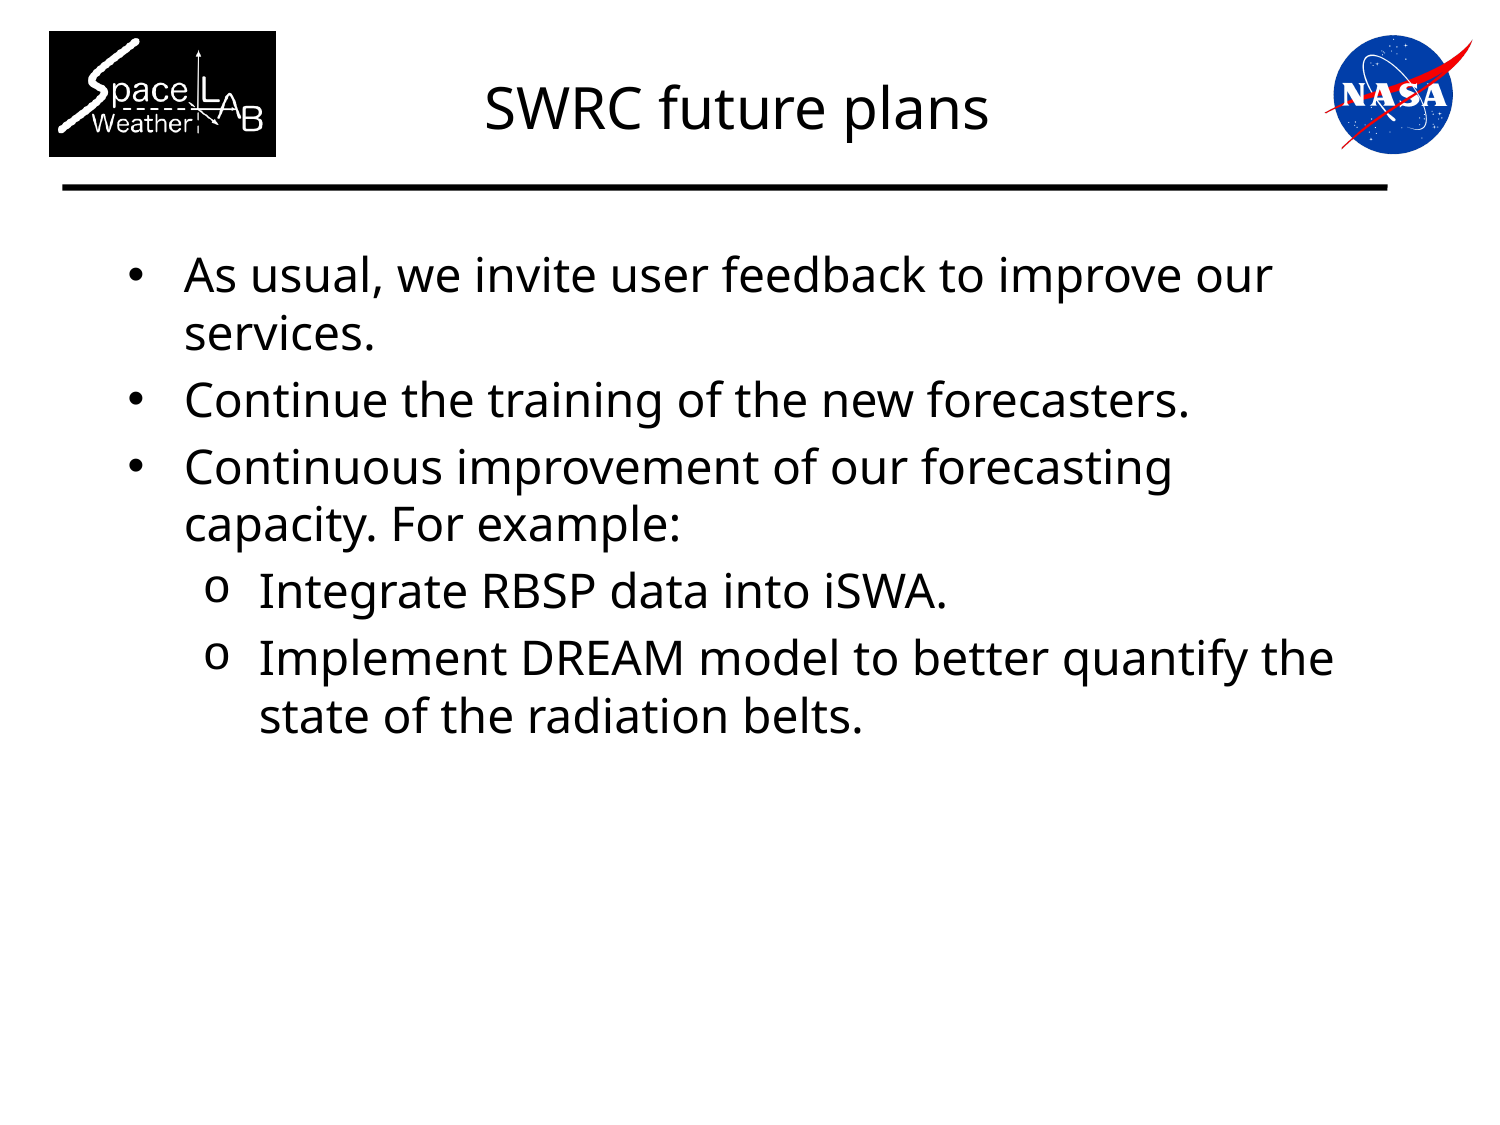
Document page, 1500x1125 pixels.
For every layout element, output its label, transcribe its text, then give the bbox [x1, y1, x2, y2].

picture [50, 31, 150, 156]
text_box As usual, we invite user feedback to improve our services. Continue the training of the new forecasters. Continuous improvement of our forecasting capacity. For example: Integrate RBSP data into iSWA. Implement DREAM model to better quantify the state of the radiation belts. [112, 237, 1388, 913]
text_box SWRC future plans [150, 12, 1325, 200]
picture [1325, 31, 1475, 157]
